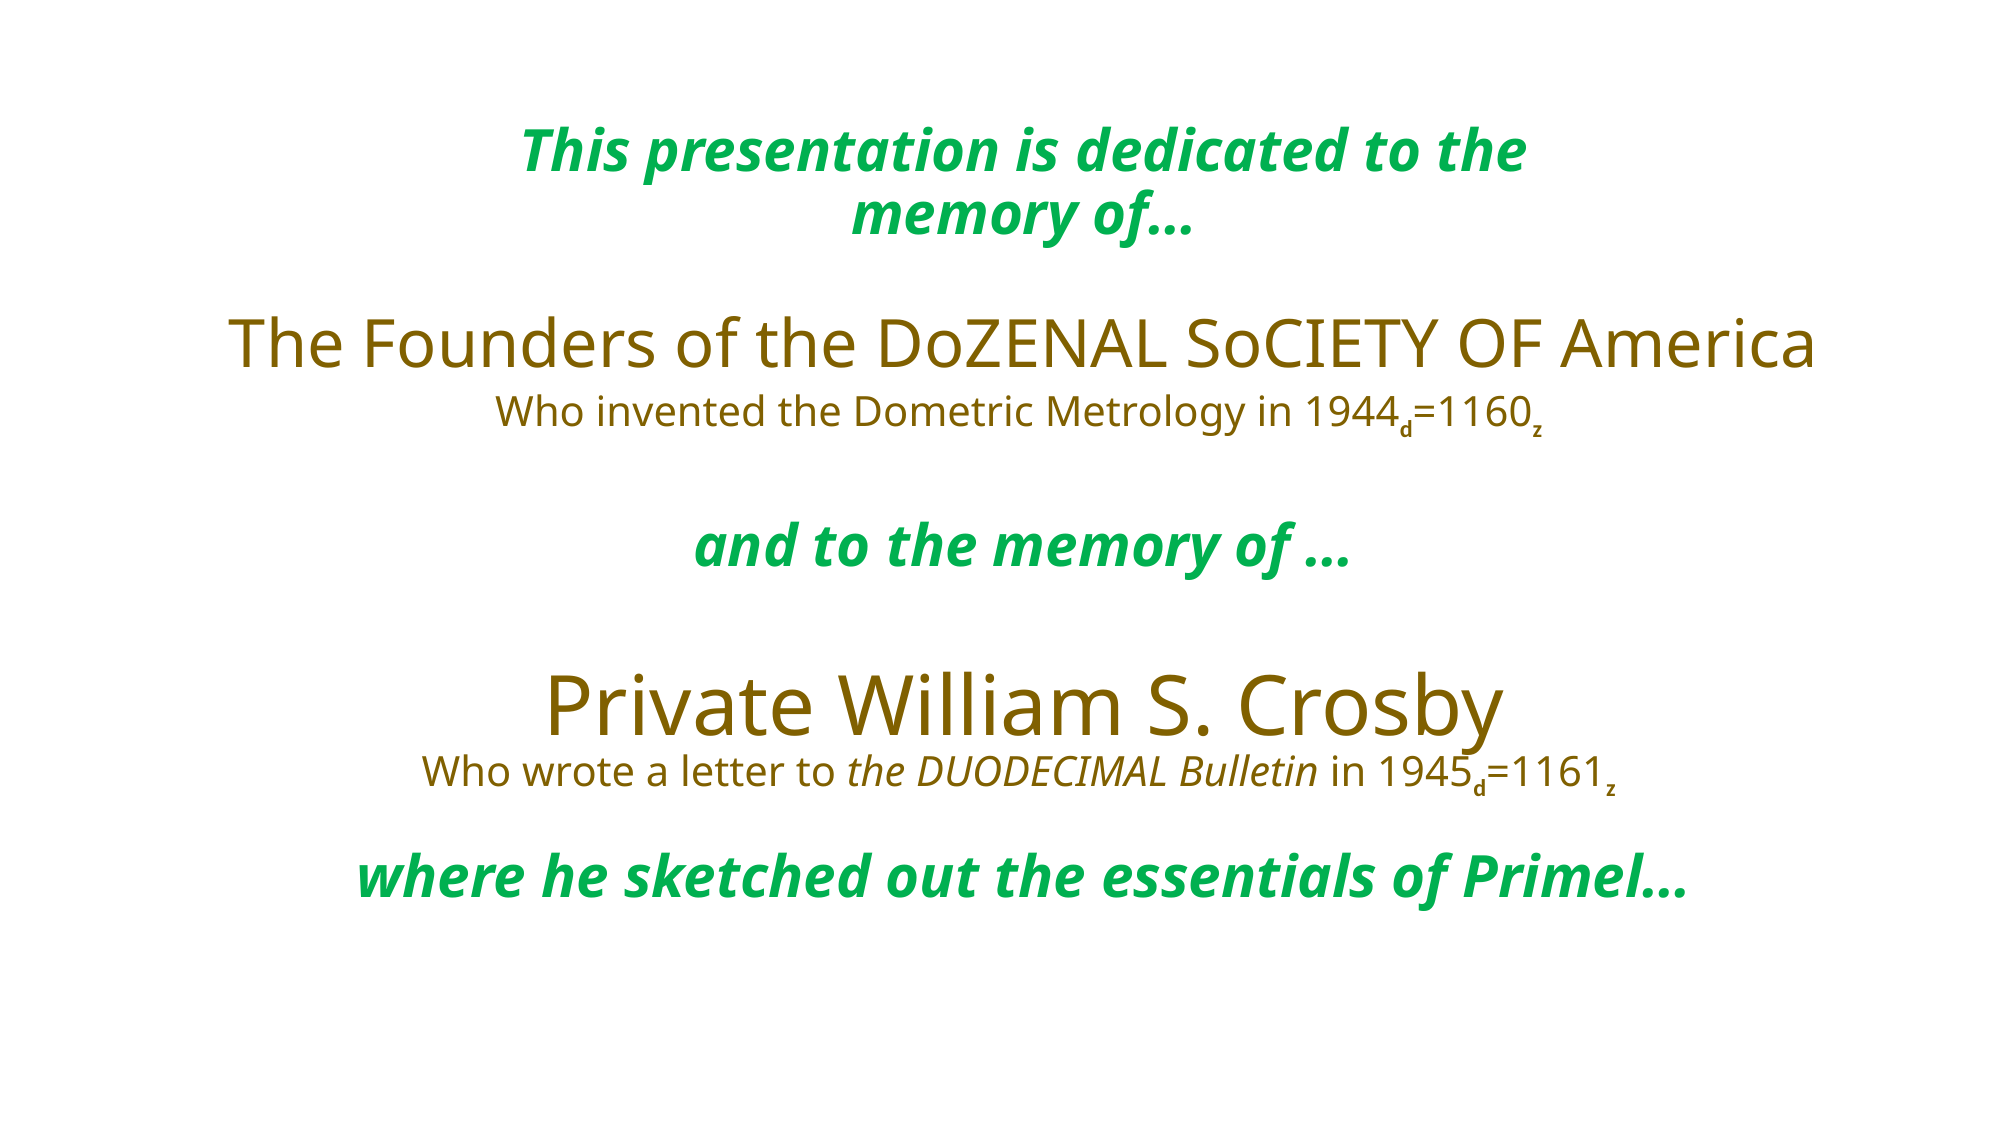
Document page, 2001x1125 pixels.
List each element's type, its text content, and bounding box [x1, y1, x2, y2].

title This presentation is dedicated to the memory of… [427, 130, 1622, 239]
text_box Who wrote a letter to the DUODECIMAL Bulletin in 1945d=1161z [286, 717, 1763, 826]
text_box Who invented the Dometric Metrology in 1944d=1160z [423, 357, 1625, 466]
text_box and to the memory of … [628, 493, 1420, 602]
text_box where he sketched out the essentials of Primel… [335, 824, 1714, 934]
text_box Private William S. Crosby [528, 645, 1520, 717]
text_box The Founders of the DoZENAL SoCIETY OF America [214, 293, 1835, 389]
